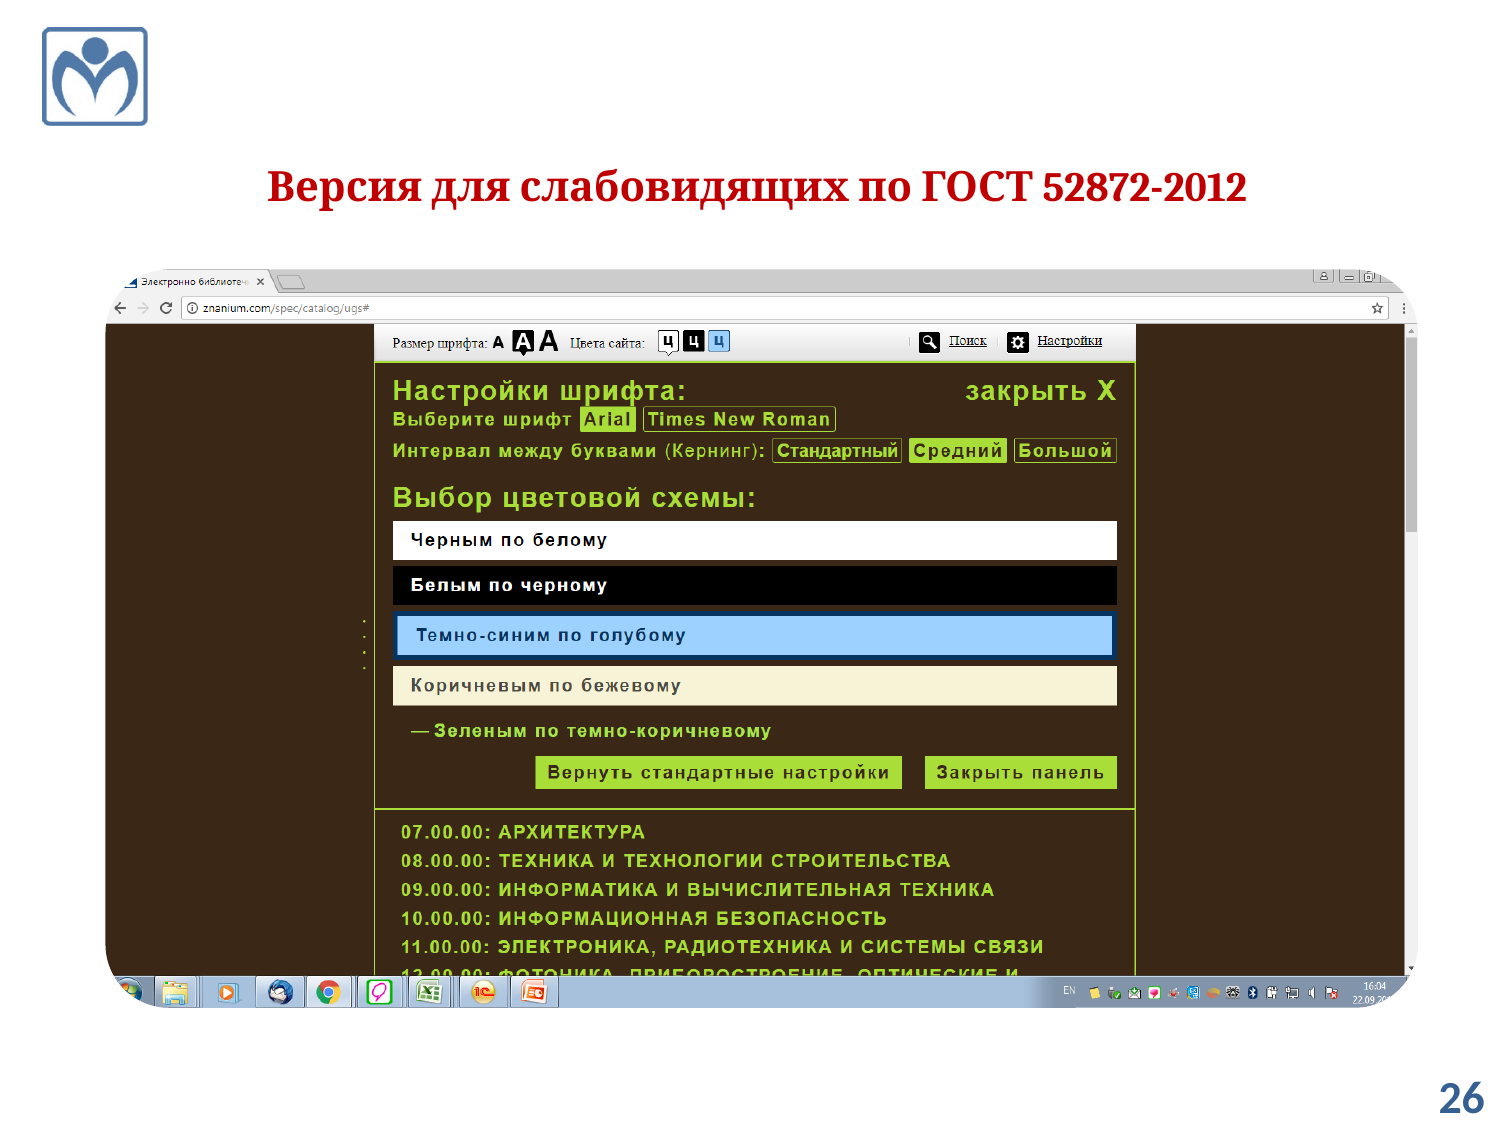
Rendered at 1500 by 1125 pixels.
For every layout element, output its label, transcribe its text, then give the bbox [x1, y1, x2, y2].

picture [105, 269, 1419, 1008]
slide_number 26 [1149, 1065, 1500, 1125]
text_box Версия для слабовидящих по ГОСТ 52872-2012 [105, 152, 1418, 258]
picture [41, 27, 148, 126]
